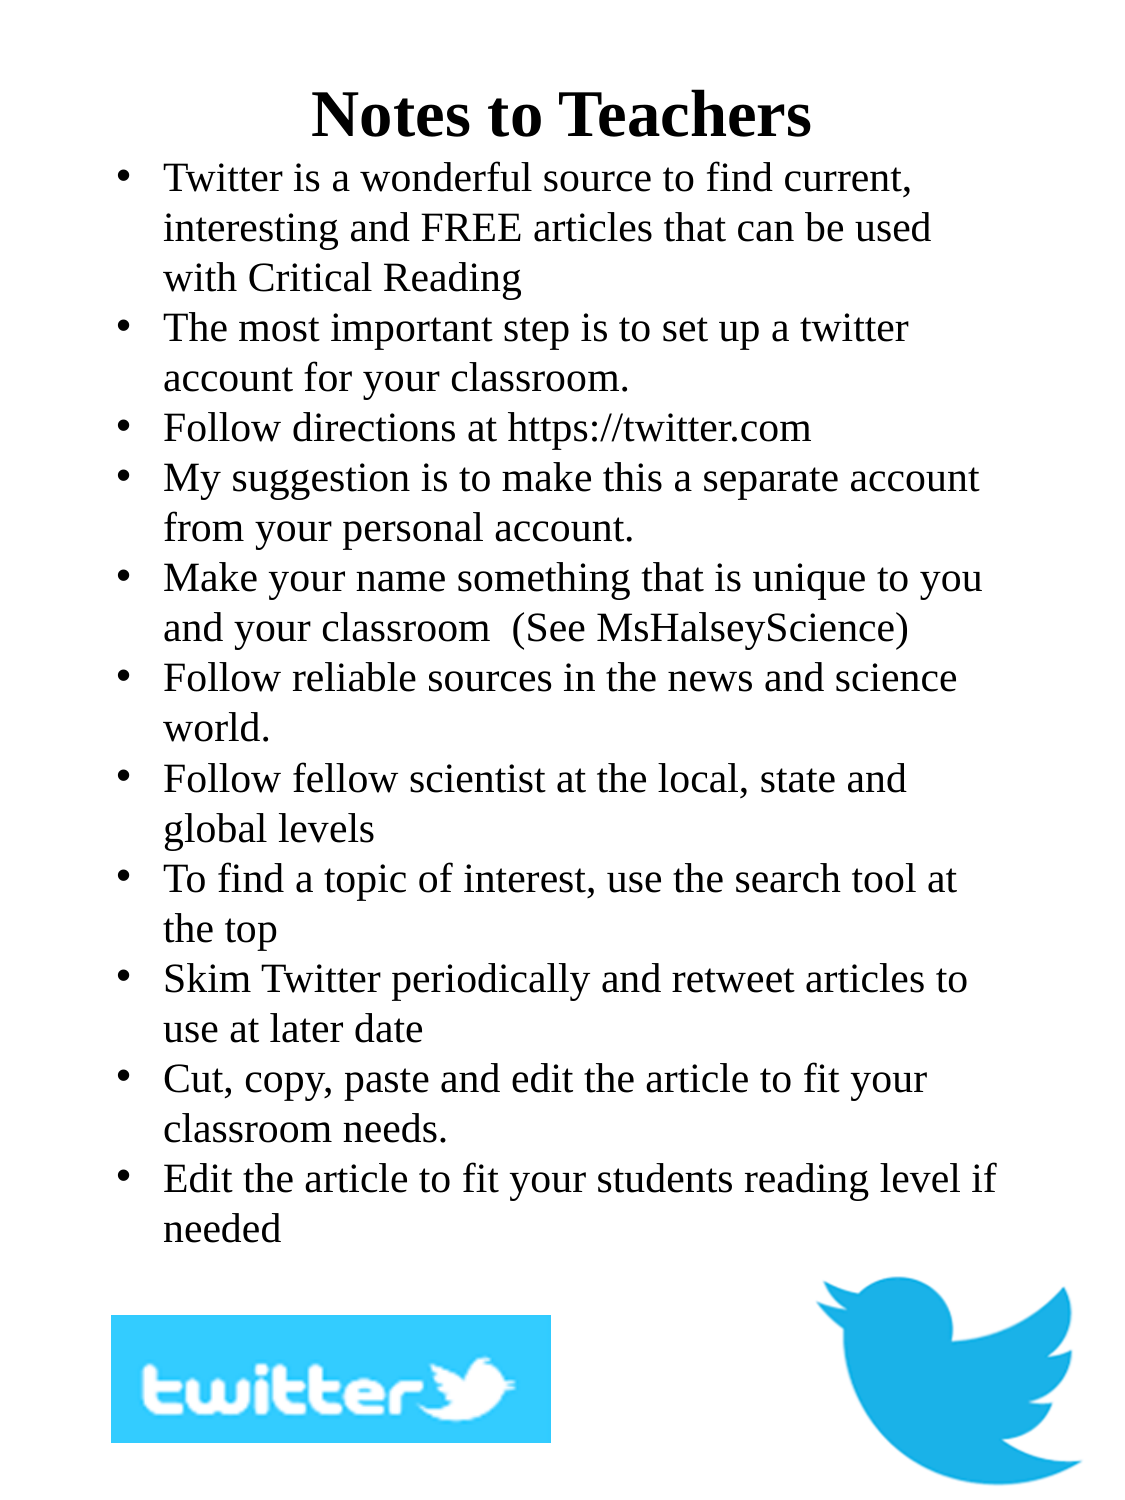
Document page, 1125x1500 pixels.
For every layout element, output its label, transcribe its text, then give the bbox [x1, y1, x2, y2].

text_box Notes to Teachers Twitter is a wonderful source to find current, interesting and FREE articles that can be used with Critical Reading The most important step is to set up a twitter account for your classroom. Follow directions at https://twitter.com My suggestion is to make this a separate account from your personal account. Make your name something that is unique to you and your classroom (See MsHalseyScience) Follow reliable sources in the news and science world. Follow fellow scientist at the local, state and global levels To find a topic of interest, use the search tool at the top Skim Twitter periodically and retweet articles to use at later date Cut, copy, paste and edit the article to fit your classroom needs. Edit the article to fit your students reading level if needed [101, 62, 1024, 1258]
picture [813, 1251, 1087, 1500]
picture [111, 1315, 551, 1443]
